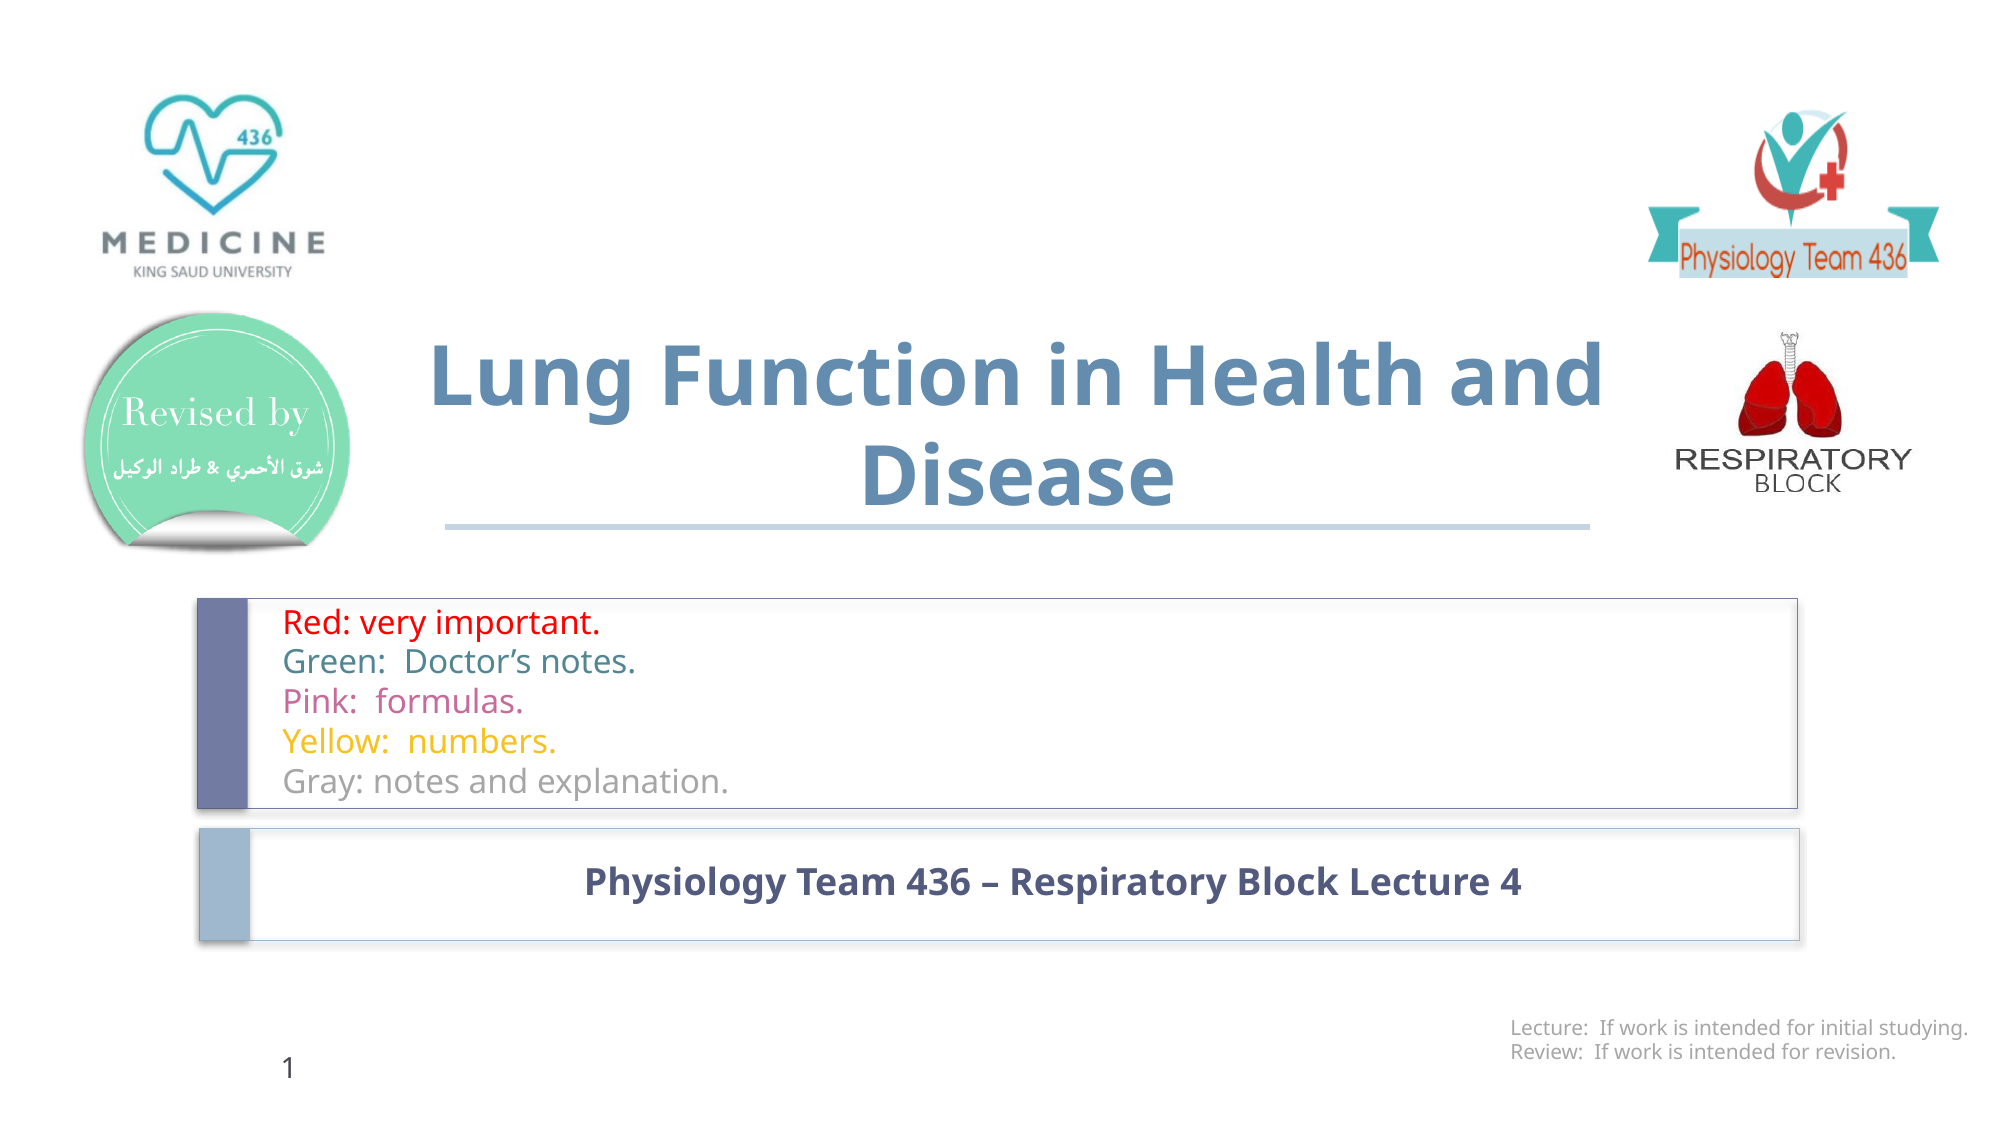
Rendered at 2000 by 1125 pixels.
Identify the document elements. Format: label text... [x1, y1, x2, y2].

slide_number 1 [265, 1042, 533, 1103]
text_box Lecture: If work is intended for initial studying. Review: If work is intended for revision. [1495, 1006, 2000, 1072]
subtitle Physiology Team 436 – Respiratory Block Lecture 4 [439, 850, 1667, 969]
picture [66, 54, 365, 557]
text_box Red: very important. Green: Doctor’s notes. Pink: formulas. Yellow: numbers. Gray: notes and explanation. [267, 593, 1331, 808]
picture [1645, 103, 1941, 278]
title Lung Function in Health and Disease [380, 314, 1655, 556]
picture [1607, 301, 1978, 528]
